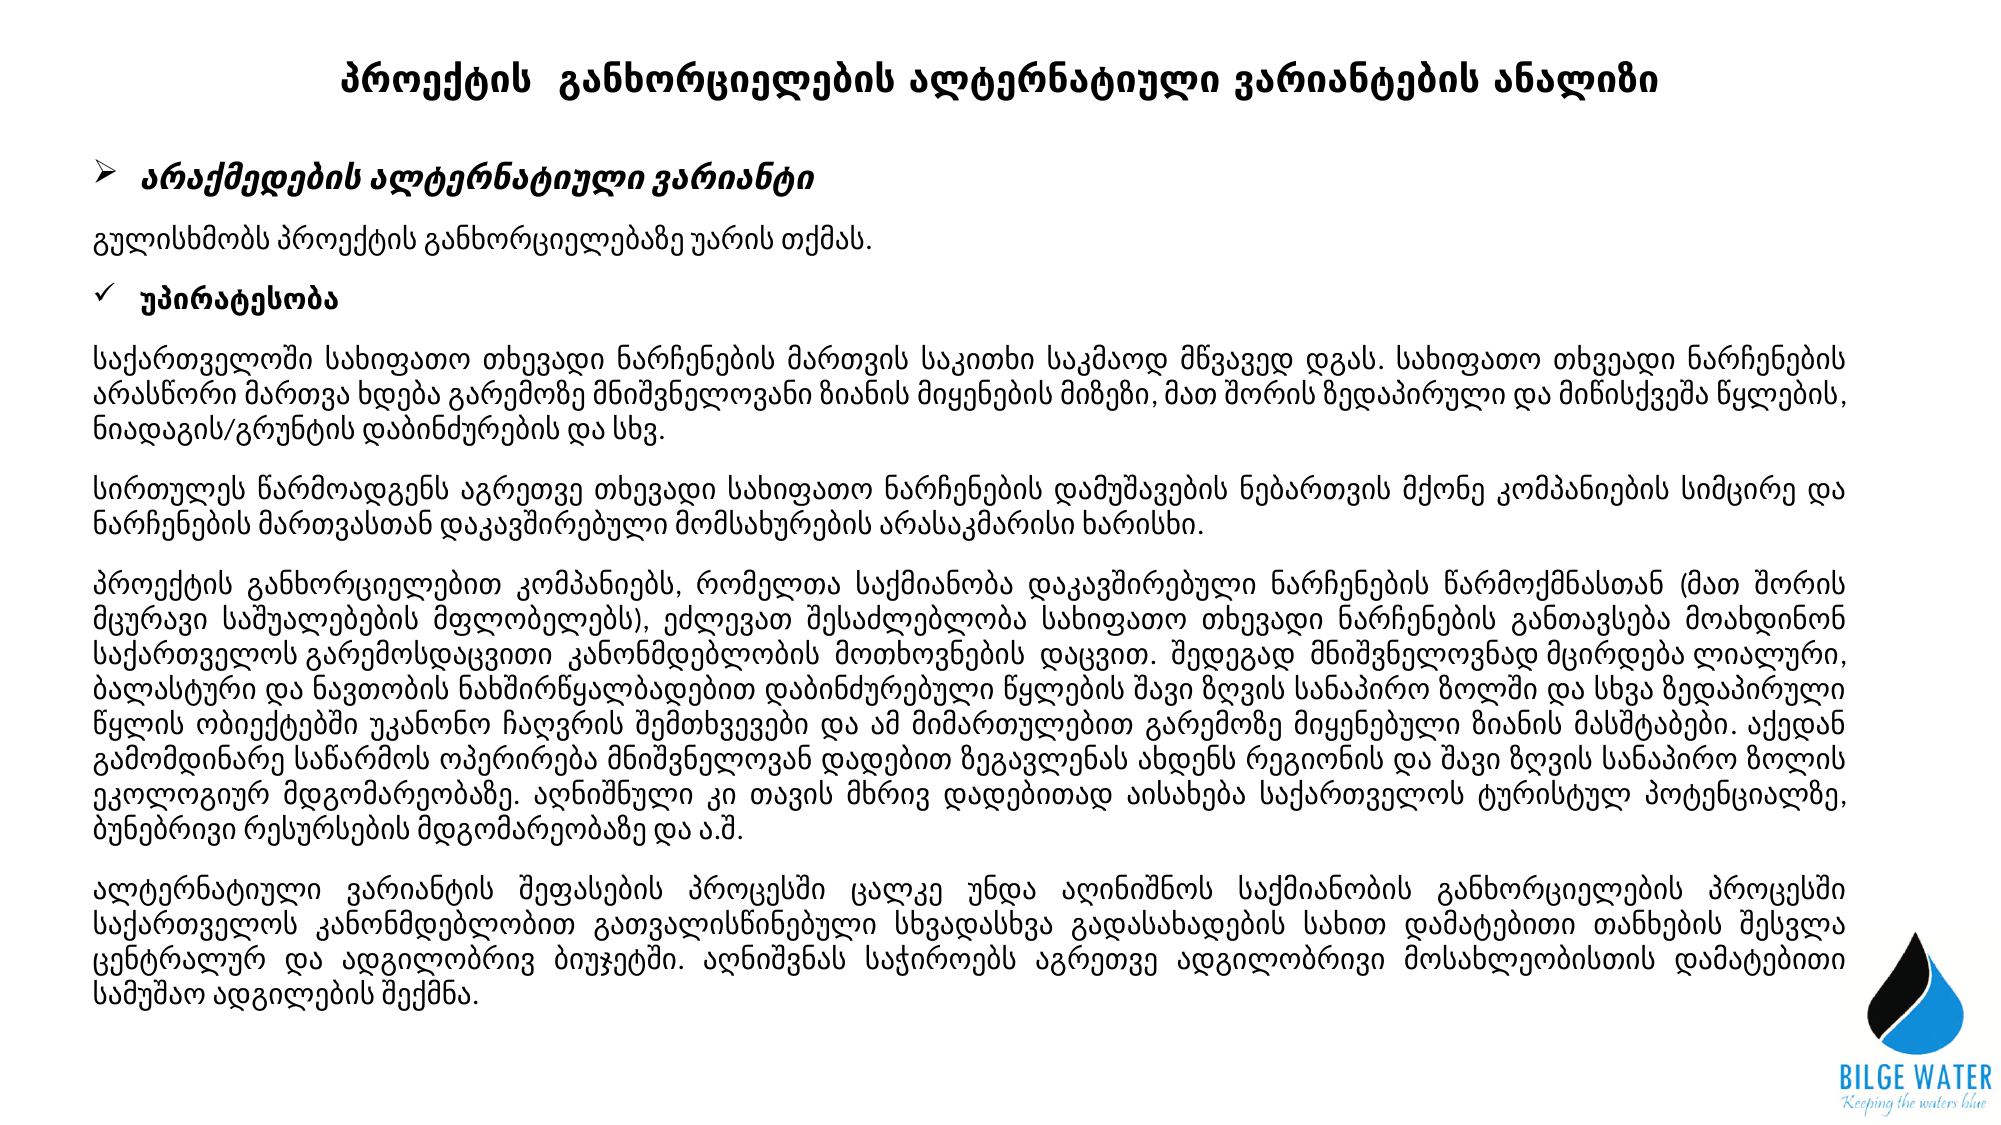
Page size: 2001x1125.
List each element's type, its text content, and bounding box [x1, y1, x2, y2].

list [1833, 932, 2000, 1125]
title პროექტის განხორციელების ალტერნატიული ვარიანტების ანალიზი [137, 39, 1863, 121]
text_box არაქმედების ალტერნატიული ვარიანტი გულისხმობს პროექტის განხორციელებაზე უარის თქმას. უპირატესობა საქართველოში სახიფათო თხევადი ნარჩენების მართვის საკითხი საკმაოდ მწვავედ დგას. სახიფათო თხვეადი ნარჩენების არასწორი მართვა ხდება გარემოზე მნიშვნელოვანი ზიანის მიყენების მიზეზი, მათ შორის ზედაპირული და მიწისქვეშა წყლების, ნიადაგის/გრუნტის დაბინძურების და სხვ. სირთულეს წარმოადგენს აგრეთვე თხევადი სახიფათო ნარჩენების დამუშავების ნებართვის მქონე კომპანიების სიმცირე და ნარჩენების მართვასთან დაკავშირებული მომსახურების არასაკმარისი ხარისხი. პროექტის განხორციელებით კომპანიებს, რომელთა საქმიანობა დაკავშირებული ნარჩენების წარმოქმნასთან (მათ შორის მცურავი საშუალებების მფლობელებს), ეძლევათ შესაძლებლობა სახიფათო თხევადი ნარჩენების განთავსება მოახდინონ საქართველოს გარემოსდაცვითი კანონმდებლობის მოთხოვნების დაცვით. შედეგად მნიშვნელოვნად მცირდება ლიალური, ბალასტური და ნავთობის ნახშირწყალბადებით დაბინძურებული წყლების შავი ზღვის სანაპირო ზოლში და სხვა ზედაპირული წყლის ობიექტებში უკანონო ჩაღვრის შემთხვევები და ამ მიმართულებით გარემოზე მიყენებული ზიანის მასშტაბები. აქედან გამომდინარე საწარმოს ოპერირება მნიშვნელოვან დადებით ზეგავლენას ახდენს რეგიონის და შავი ზღვის სანაპირო ზოლის ეკოლოგიურ მდგომარეობაზე. აღნიშნული კი თავის მხრივ დადებითად აისახება საქართველოს ტურისტულ პოტენციალზე, ბუნებრივი რესურსების მდგომარეობაზე და ა.შ. ალტერნატიული ვარიანტის შეფასების პროცესში ცალკე უნდა აღინიშნოს საქმიანობის განხორციელების პროცესში საქართველოს კანონმდებლობით გათვალისწინებული სხვადასხვა გადასახადების სახით დამატებითი თანხების შესვლა ცენტრალურ და ადგილობრივ ბიუჯეტში. აღნიშვნას საჭიროებს აგრეთვე ადგილობრივი მოსახლეობისთის დამატებითი სამუშაო ადგილების შექმნა. [78, 148, 1863, 1018]
